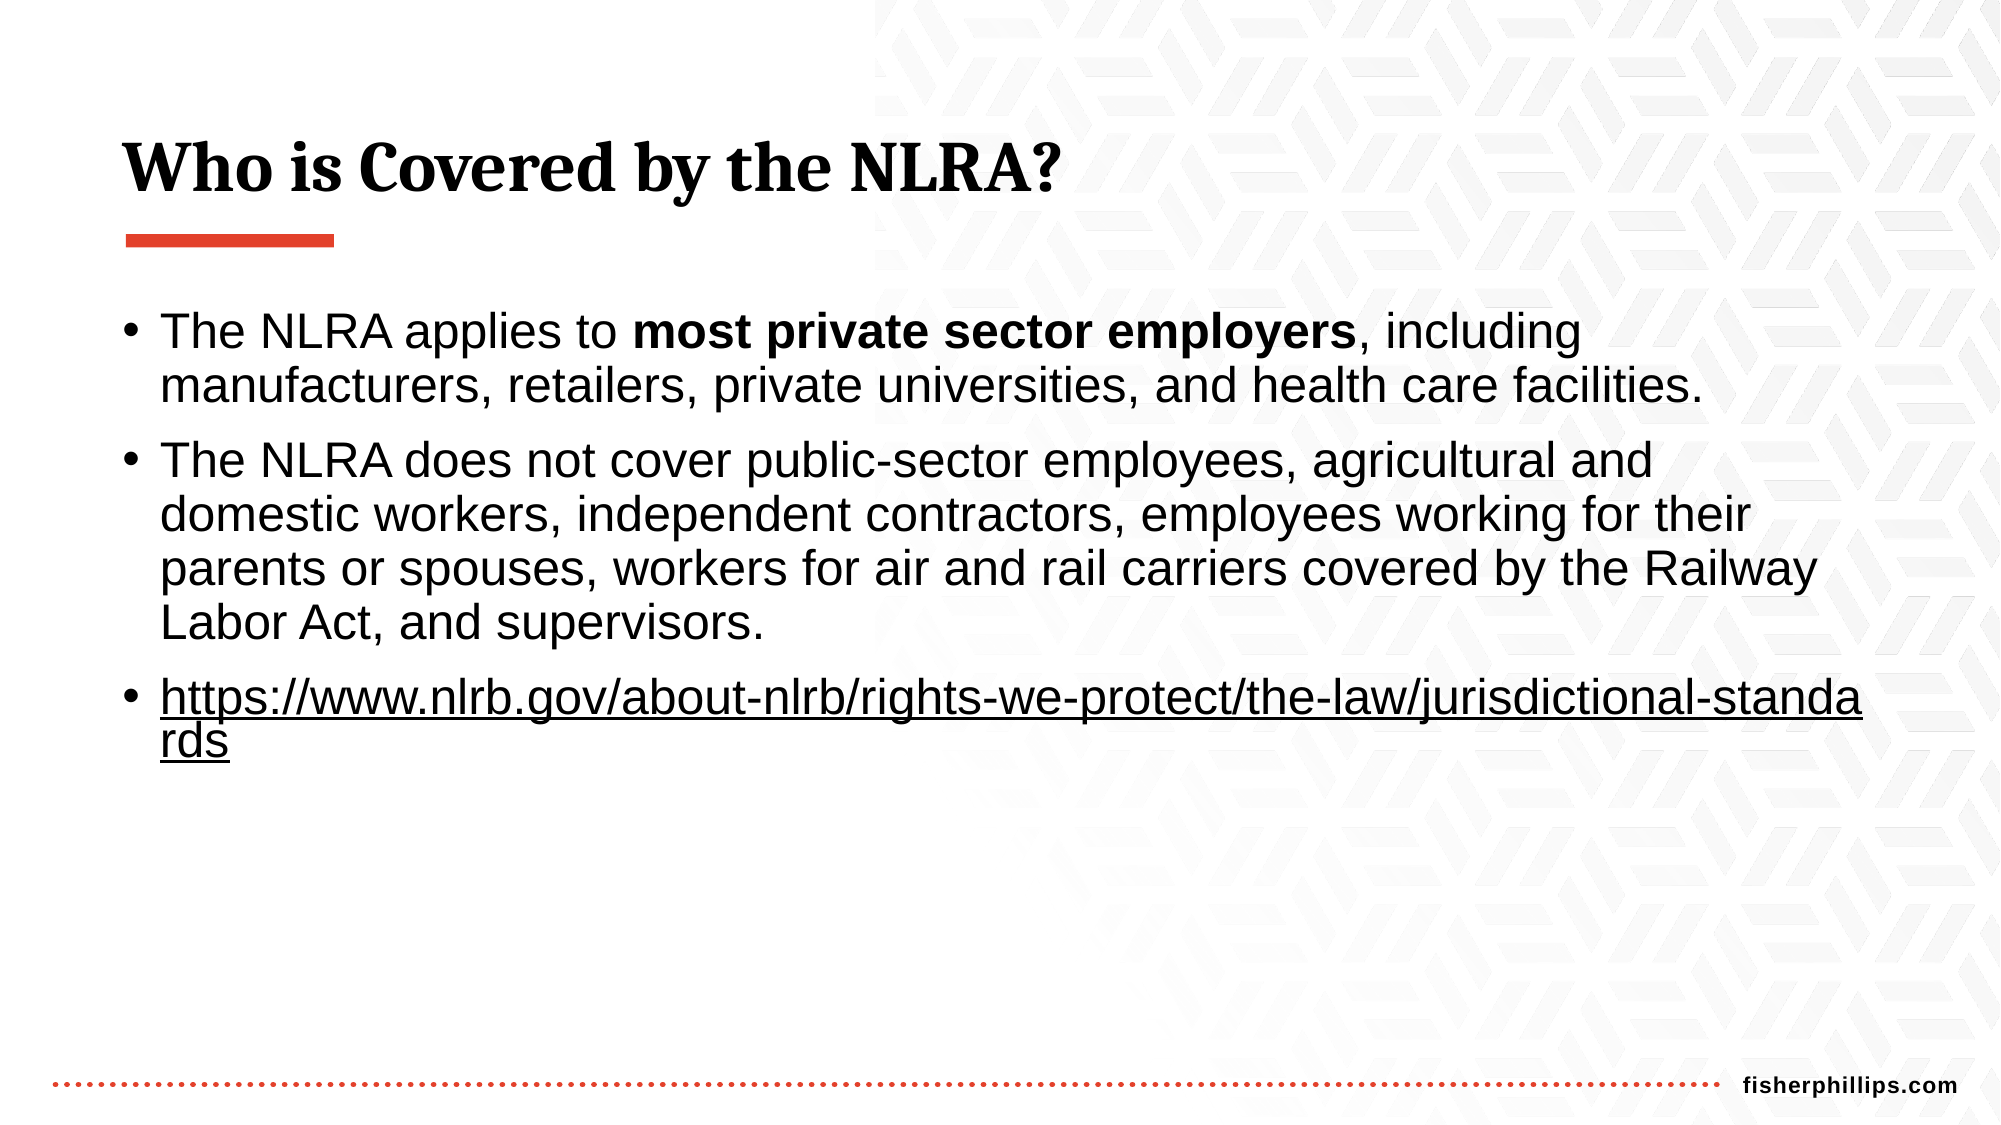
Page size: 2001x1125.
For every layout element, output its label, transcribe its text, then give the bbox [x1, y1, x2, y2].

picture [875, 0, 2000, 1125]
title Who is Covered by the NLRA? [107, 59, 1880, 278]
list The NLRA applies to most private sector employers, including manufacturers, retailers, private universities, and health care facilities. The NLRA does not cover public-sector employees, agricultural and domestic workers, independent contractors, employees working for their parents or spouses, workers for air and rail carriers covered by the Railway Labor Act, and supervisors. https://www.nlrb.gov/about-nlrb/rights-we-protect/the-law/jurisdictional-standards [107, 298, 1880, 1042]
